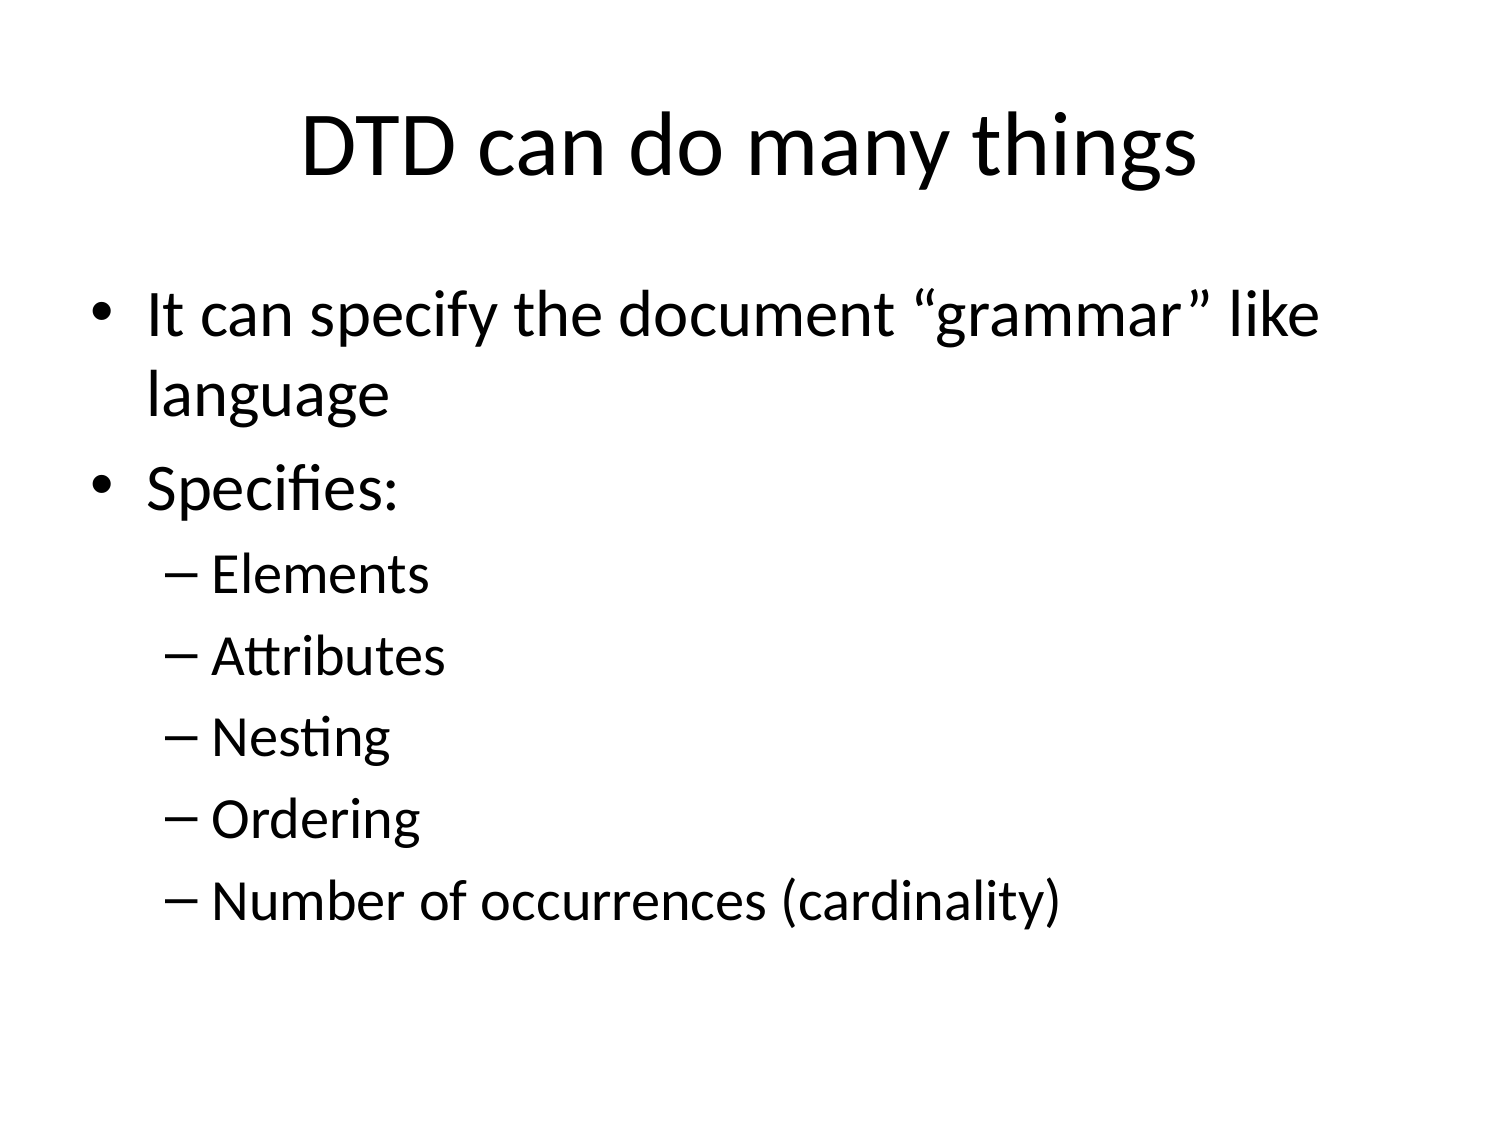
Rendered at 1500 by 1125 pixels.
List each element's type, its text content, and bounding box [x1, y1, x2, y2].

title DTD can do many things [75, 45, 1425, 233]
list It can specify the document “grammar” like language Specifies: Elements Attributes Nesting Ordering Number of occurrences (cardinality) [75, 262, 1425, 1005]
